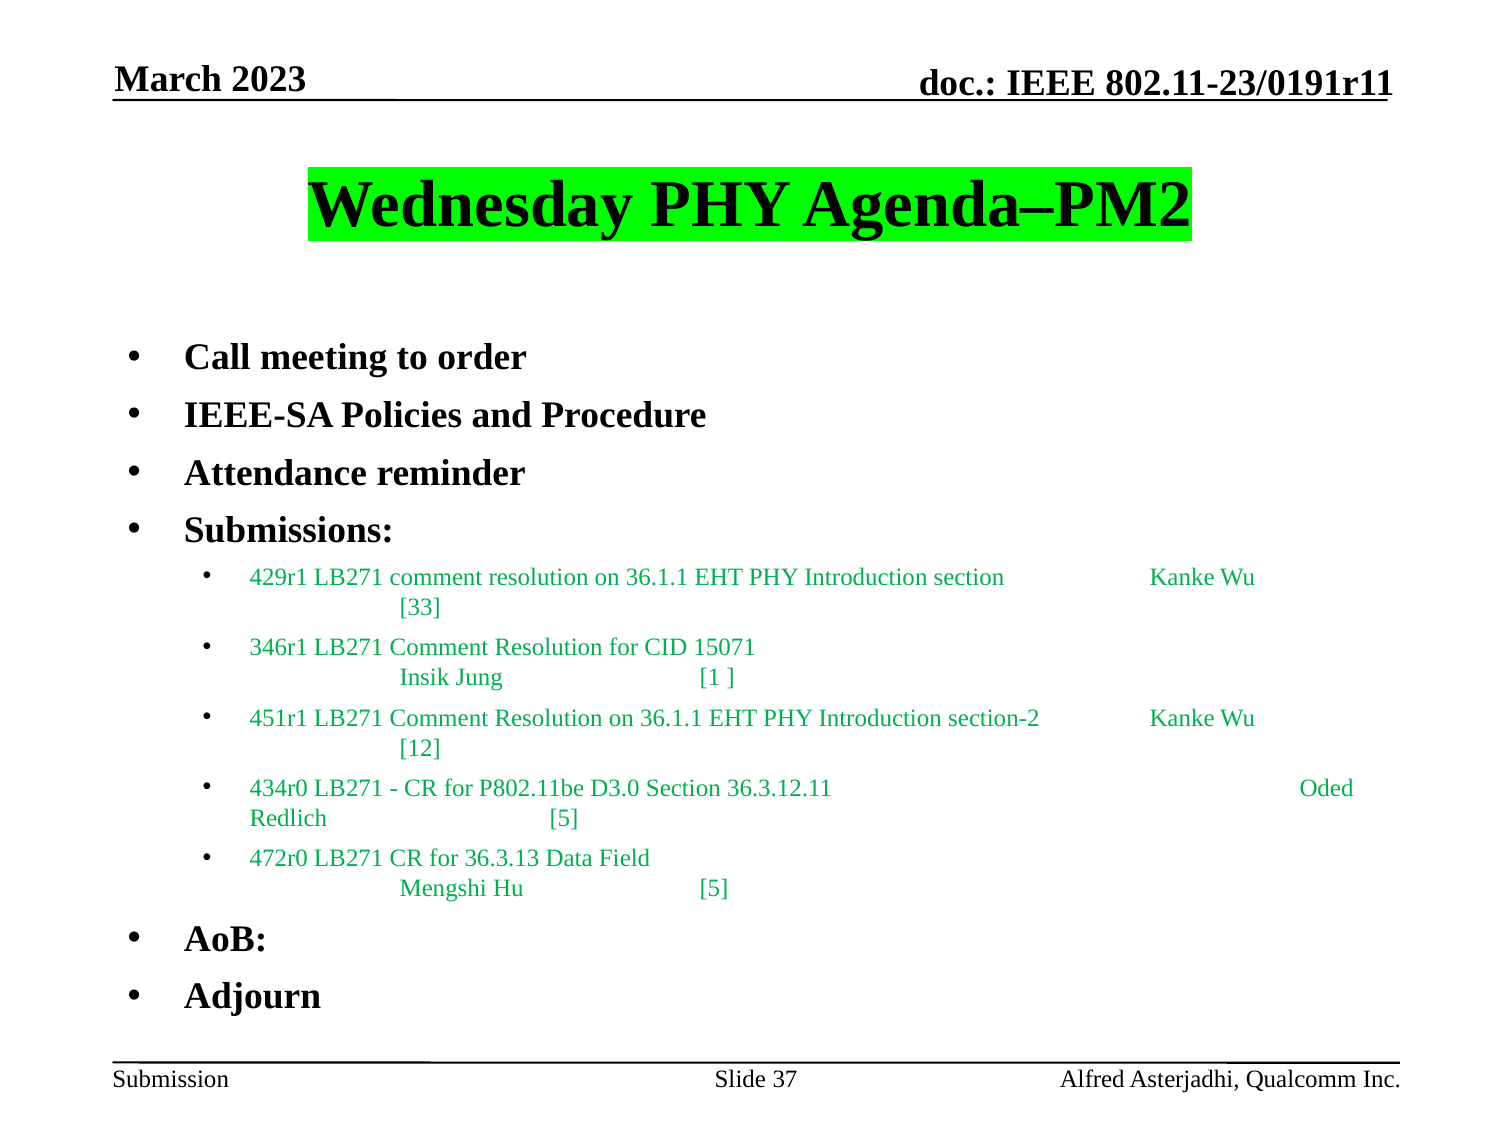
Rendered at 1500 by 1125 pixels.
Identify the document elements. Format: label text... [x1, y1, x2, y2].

footer Alfred Asterjadhi, Qualcomm Inc. [878, 1061, 1402, 1093]
title Wednesday PHY Agenda–PM2 [112, 112, 1388, 288]
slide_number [114, 54, 423, 100]
slide_number Slide 37 [712, 1061, 800, 1123]
list Call meeting to order IEEE-SA Policies and Procedure Attendance reminder Submissions: 429r1 LB271 comment resolution on 36.1.1 EHT PHY Introduction section Kanke Wu [33] 346r1 LB271 Comment Resolution for CID 15071 Insik Jung [1 ] 451r1 LB271 Comment Resolution on 36.1.1 EHT PHY Introduction section-2 Kanke Wu [12] 434r0 LB271 - CR for P802.11be D3.0 Section 36.3.12.11 Oded Redlich [5] 472r0 LB271 CR for 36.3.13 Data Field Mengshi Hu [5] AoB: Adjourn [112, 324, 1388, 1063]
